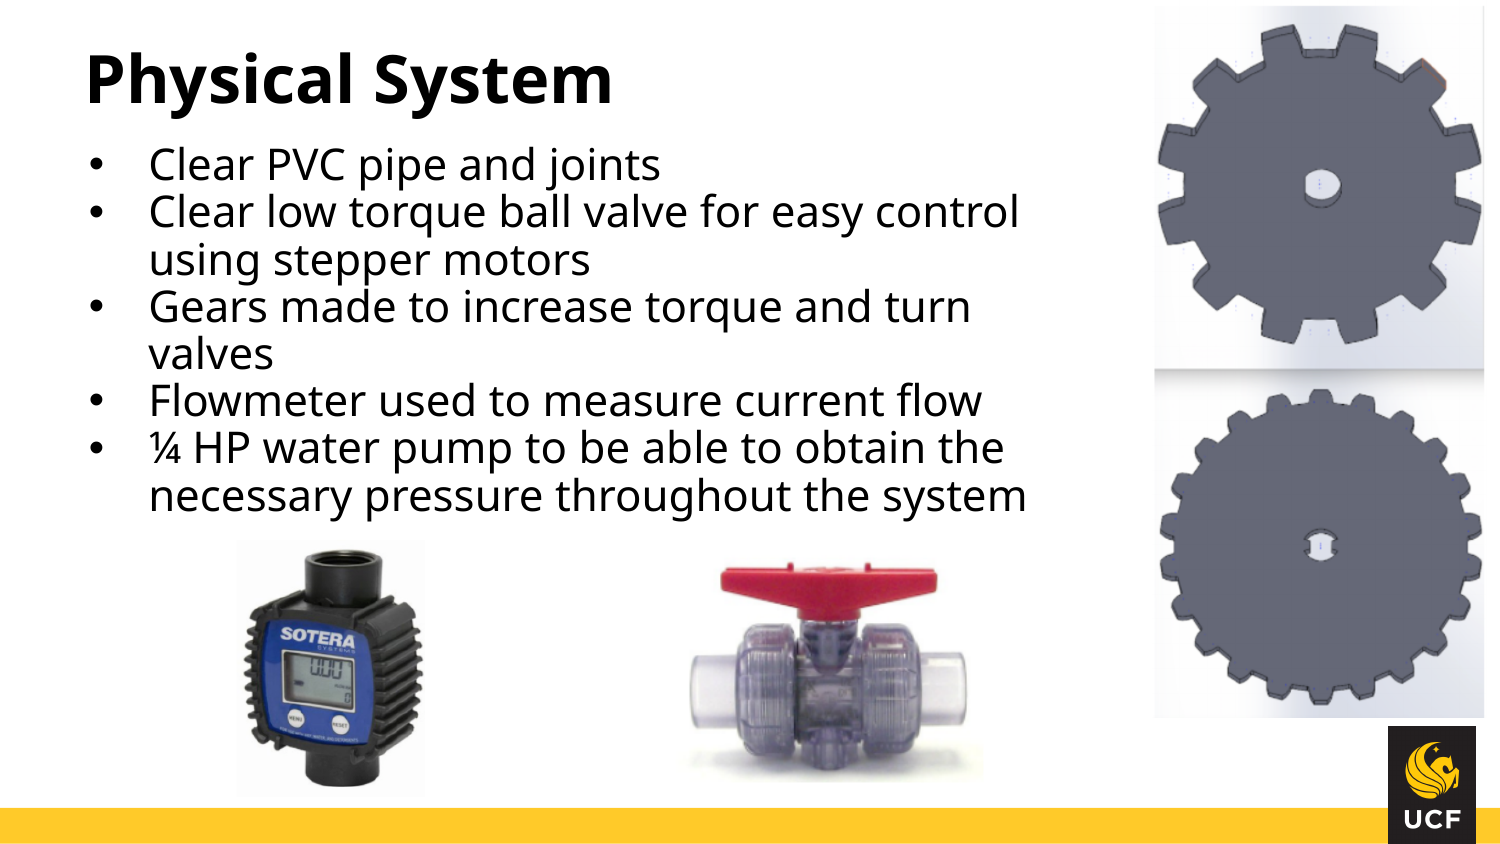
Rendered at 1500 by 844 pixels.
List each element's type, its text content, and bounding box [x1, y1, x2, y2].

title Physical System [69, 0, 1152, 164]
picture [960, 0, 1500, 718]
list Clear PVC pipe and joints Clear low torque ball valve for easy control using stepper motors Gears made to increase torque and turn valves Flowmeter used to measure current flow ¼ HP water pump to be able to obtain the necessary pressure throughout the system [58, 127, 1125, 663]
picture [1388, 726, 1476, 844]
picture [654, 548, 997, 784]
picture [226, 535, 439, 797]
